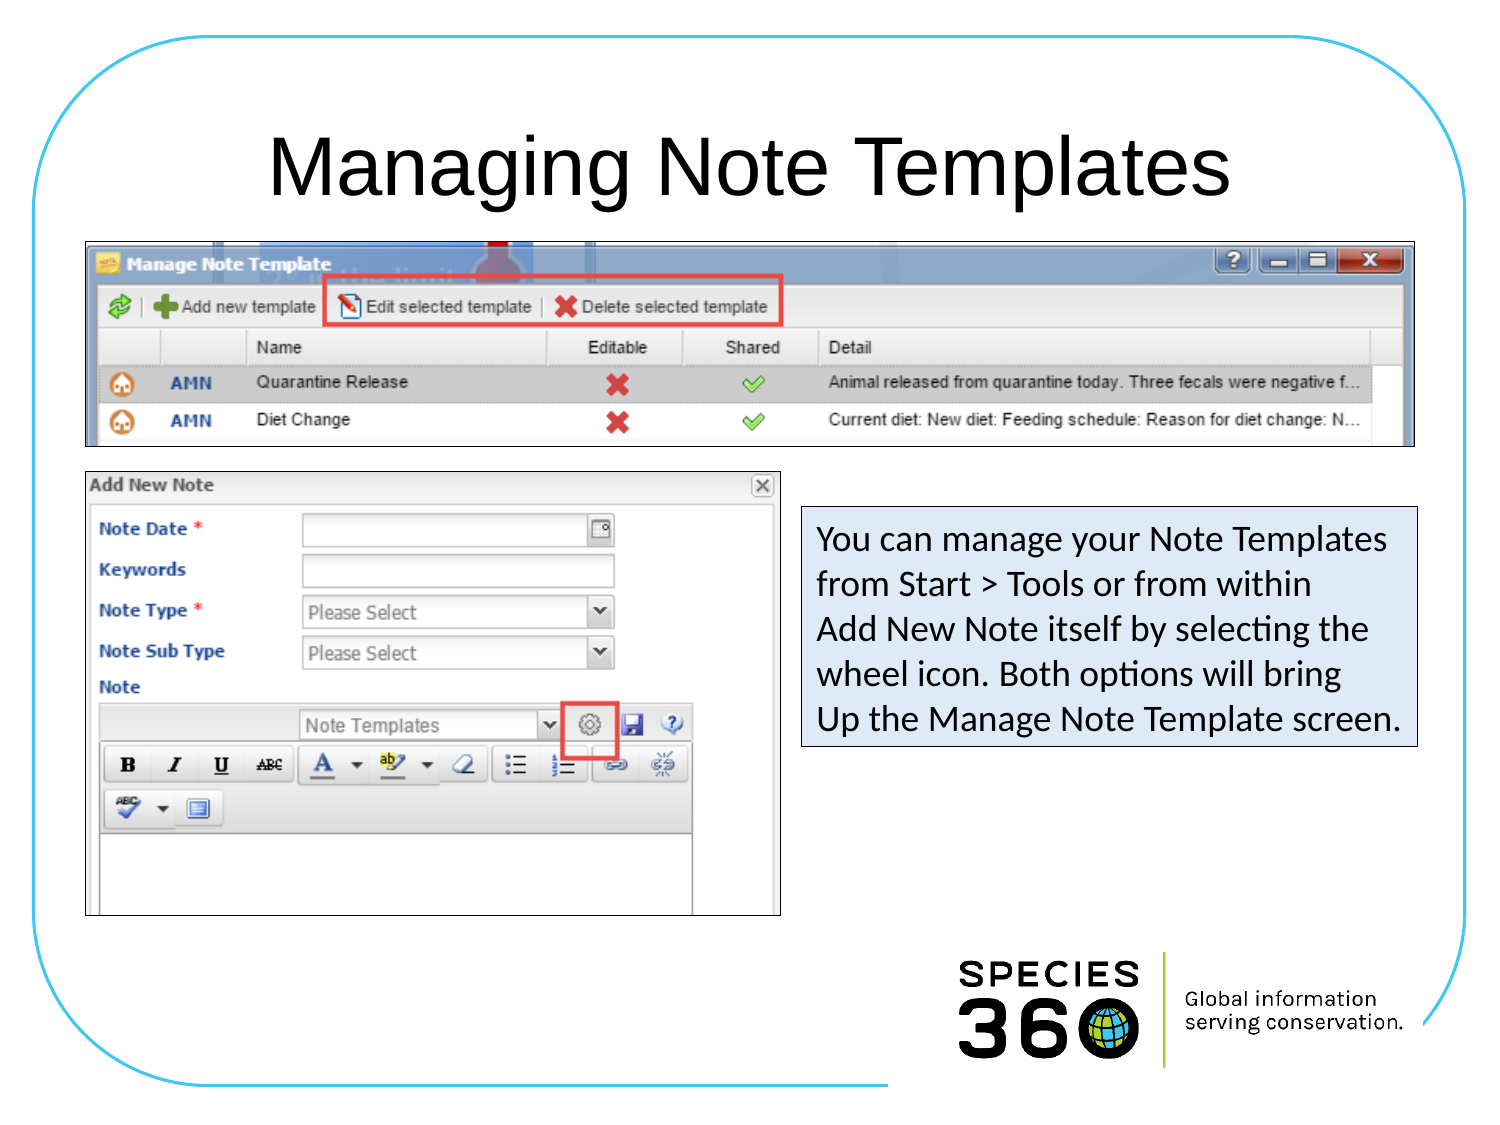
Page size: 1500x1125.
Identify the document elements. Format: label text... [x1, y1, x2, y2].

text_box You can manage your Note Templates from Start > Tools or from within Add New Note itself by selecting the wheel icon. Both options will bring Up the Manage Note Template screen. [801, 506, 1418, 747]
picture [85, 471, 781, 916]
picture [954, 944, 1407, 1075]
picture [85, 241, 1415, 447]
title Managing Note Templates [103, 59, 1397, 241]
